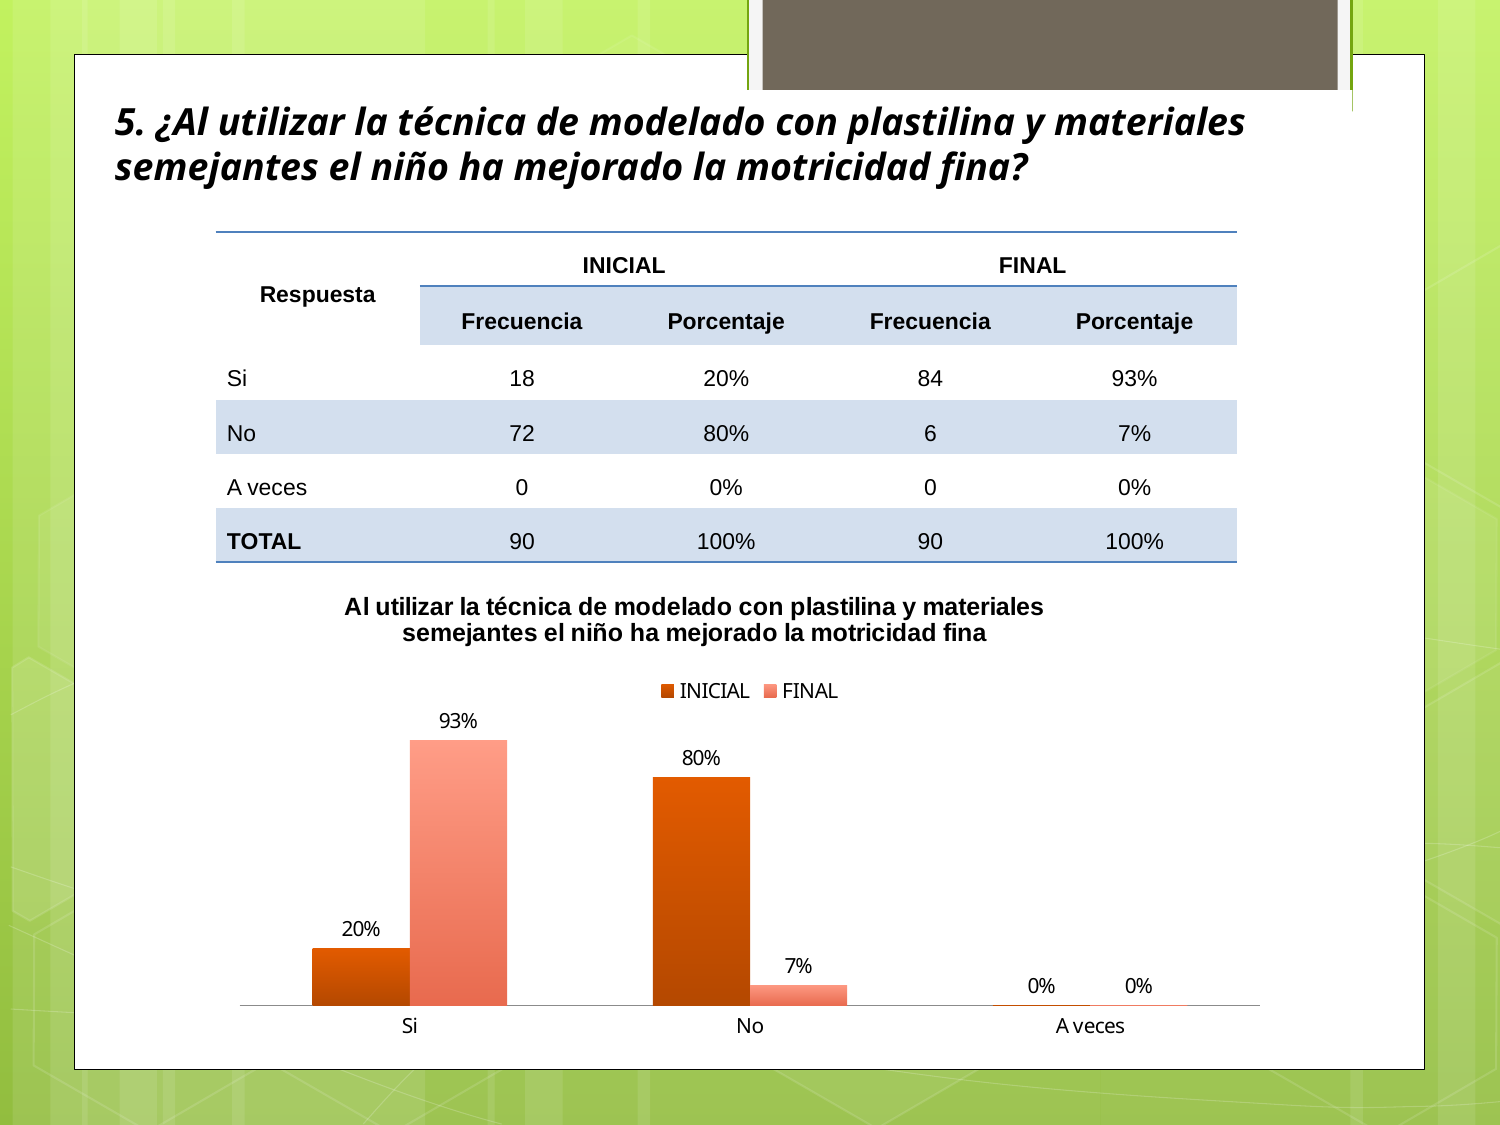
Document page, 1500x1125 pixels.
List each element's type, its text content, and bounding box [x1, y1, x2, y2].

table_cell 90 [420, 508, 624, 561]
table_cell TOTAL [216, 508, 420, 561]
table_cell 100% [624, 508, 828, 561]
table_header Respuesta [216, 233, 420, 345]
table_cell 6 [828, 400, 1033, 454]
table_cell 93% [1033, 345, 1237, 400]
table_cell Frecuencia [828, 287, 1033, 345]
table_cell 0% [624, 454, 828, 508]
table_cell 18 [420, 345, 624, 400]
table_cell Frecuencia [420, 287, 624, 345]
table_cell 84 [828, 345, 1033, 400]
table_cell 7% [1033, 400, 1237, 454]
table_cell 72 [420, 400, 624, 454]
table_cell 0 [420, 454, 624, 508]
chart [218, 573, 1282, 1050]
table_cell Si [216, 345, 420, 400]
table_cell A veces [216, 454, 420, 508]
table_cell 80% [624, 400, 828, 454]
table_cell Porcentaje [624, 287, 828, 345]
table_header FINAL [828, 233, 1237, 285]
table_cell No [216, 400, 420, 454]
table_cell 20% [624, 345, 828, 400]
table_cell Porcentaje [1033, 287, 1237, 345]
table_cell 90 [828, 508, 1033, 561]
table_cell 100% [1033, 508, 1237, 561]
table_cell 0% [1033, 454, 1237, 508]
table_header INICIAL [420, 233, 828, 285]
table_cell 0 [828, 454, 1033, 508]
text_box 5. ¿Al utilizar la técnica de modelado con plastilina y materiales semejantes el niño ha mejorado la motricidad fina? [99, 89, 1354, 196]
